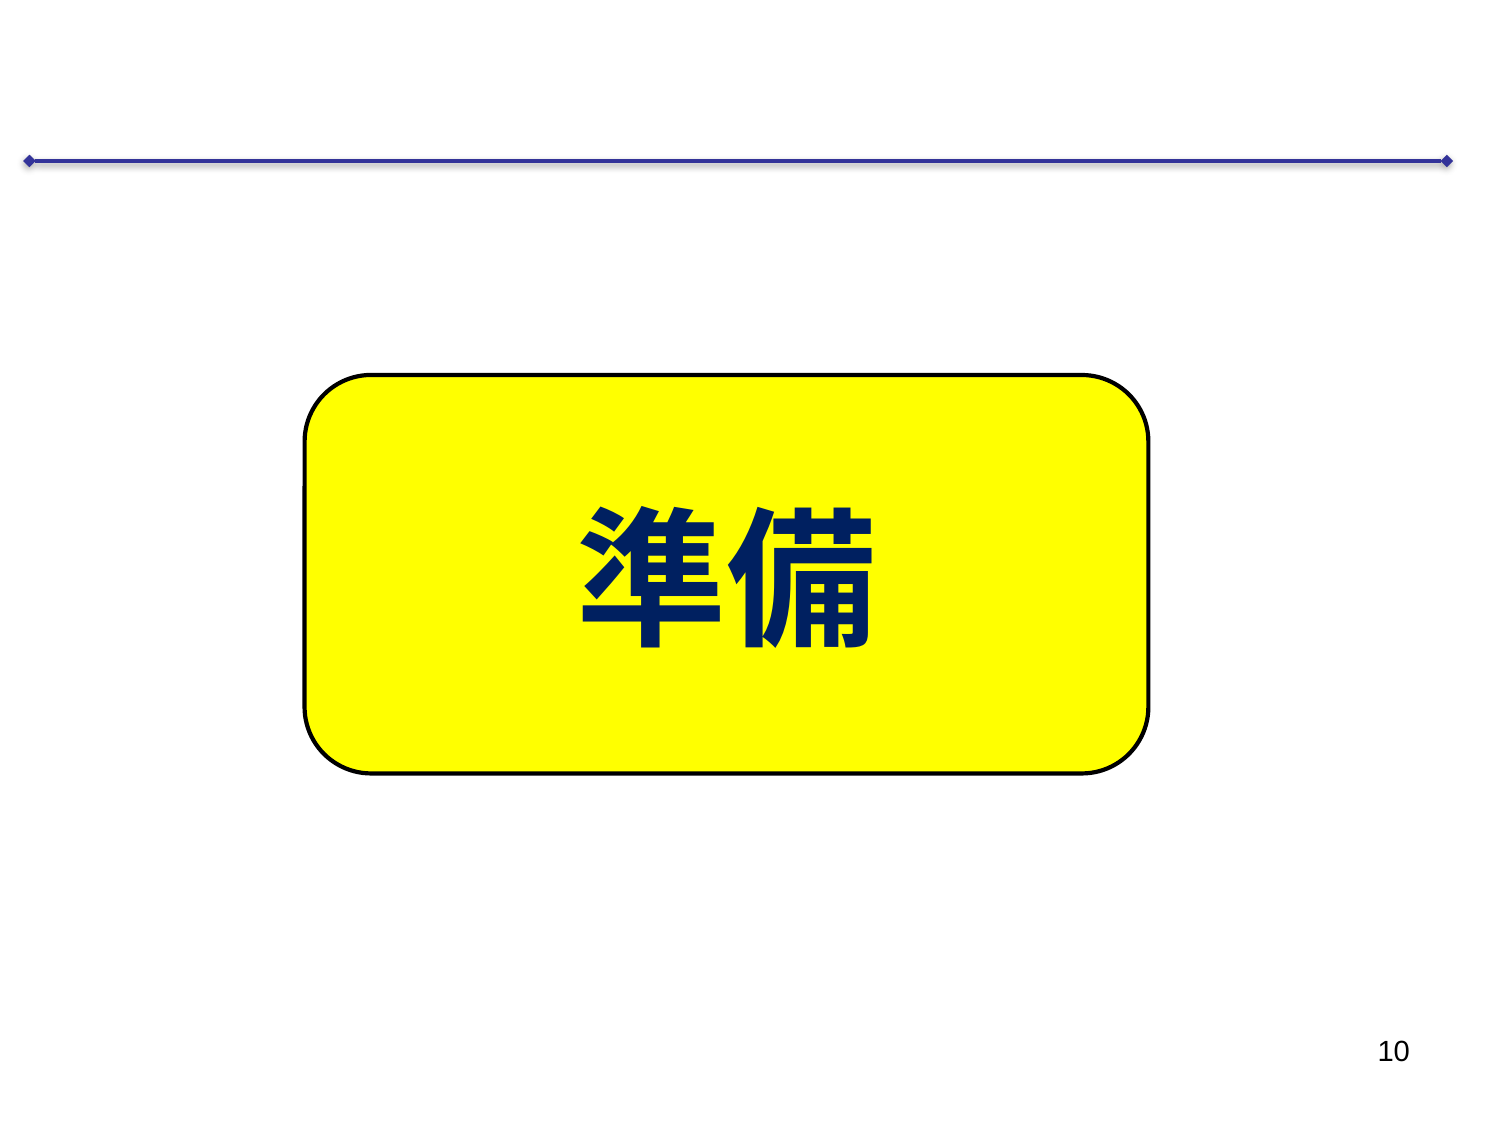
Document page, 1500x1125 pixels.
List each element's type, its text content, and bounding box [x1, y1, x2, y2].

text_box 準備 [302, 372, 1151, 776]
slide_number 10 [1074, 1024, 1426, 1103]
